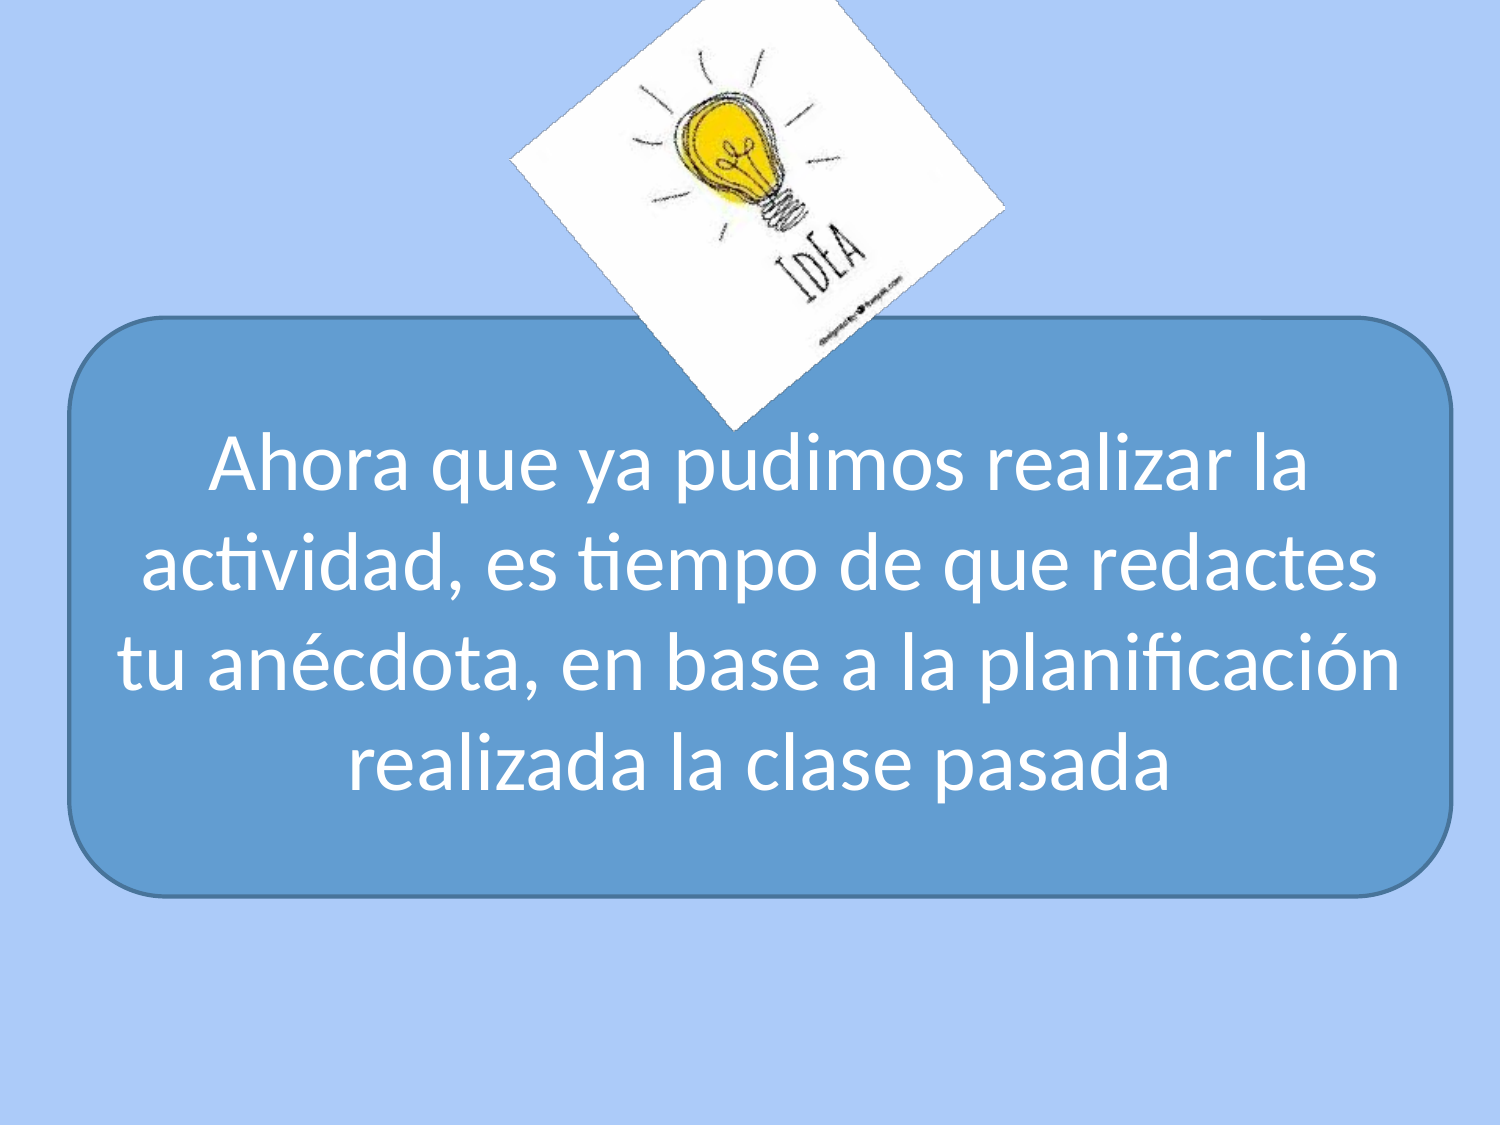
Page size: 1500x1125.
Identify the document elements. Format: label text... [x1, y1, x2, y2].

text_box Ahora que ya pudimos realizar la actividad, es tiempo de que redactes tu anécdota, en base a la planificación realizada la clase pasada [67, 315, 1454, 899]
picture [509, 0, 1005, 430]
